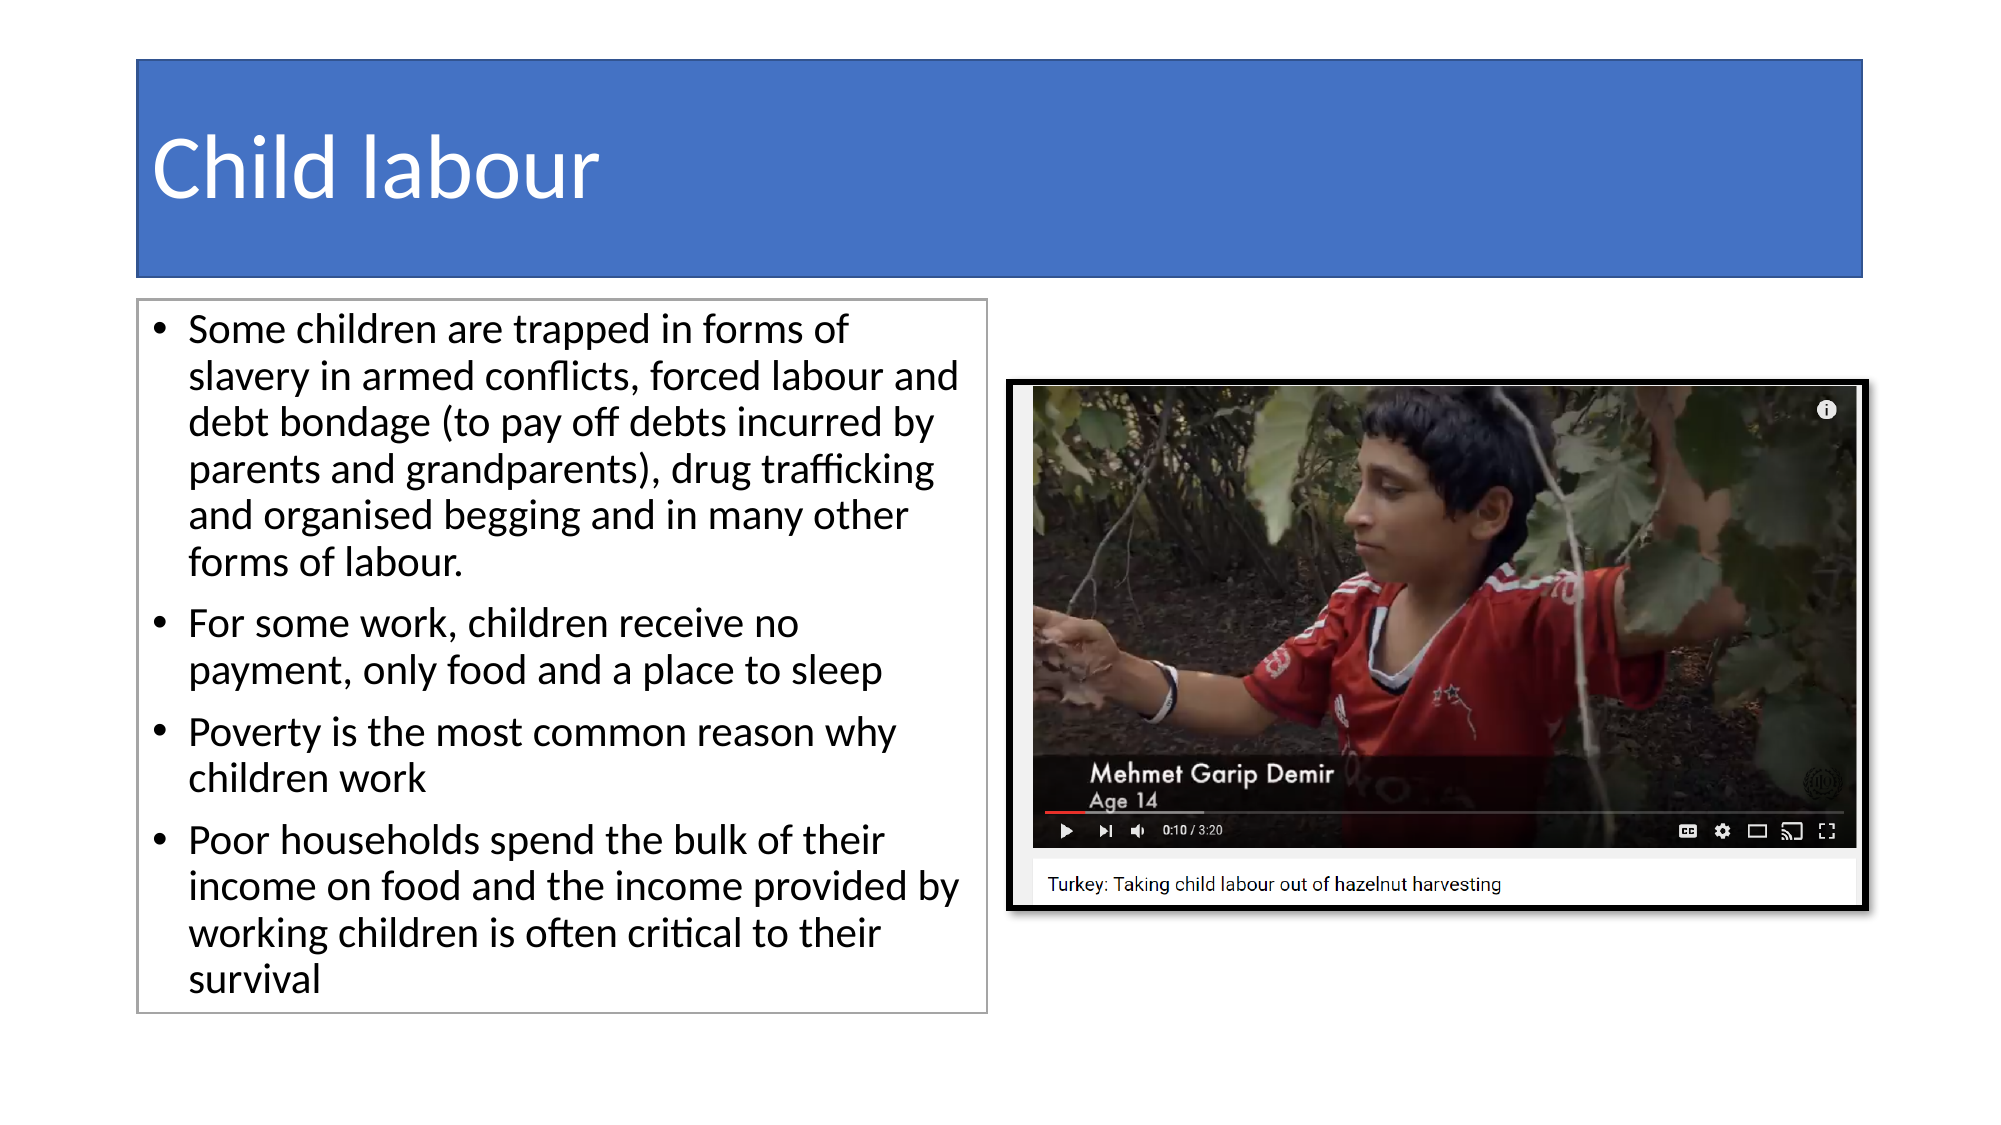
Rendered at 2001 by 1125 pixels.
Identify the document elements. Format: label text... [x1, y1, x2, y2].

list Some children are trapped in forms of slavery in armed conflicts, forced labour and debt bondage (to pay off debts incurred by parents and grandparents), drug trafficking and organised begging and in many other forms of labour. For some work, children receive no payment, only food and a place to sleep Poverty is the most common reason why children work Poor households spend the bulk of their income on food and the income provided by working children is often critical to their survival [136, 298, 988, 1014]
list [1012, 385, 1863, 905]
title Child labour [136, 59, 1863, 278]
